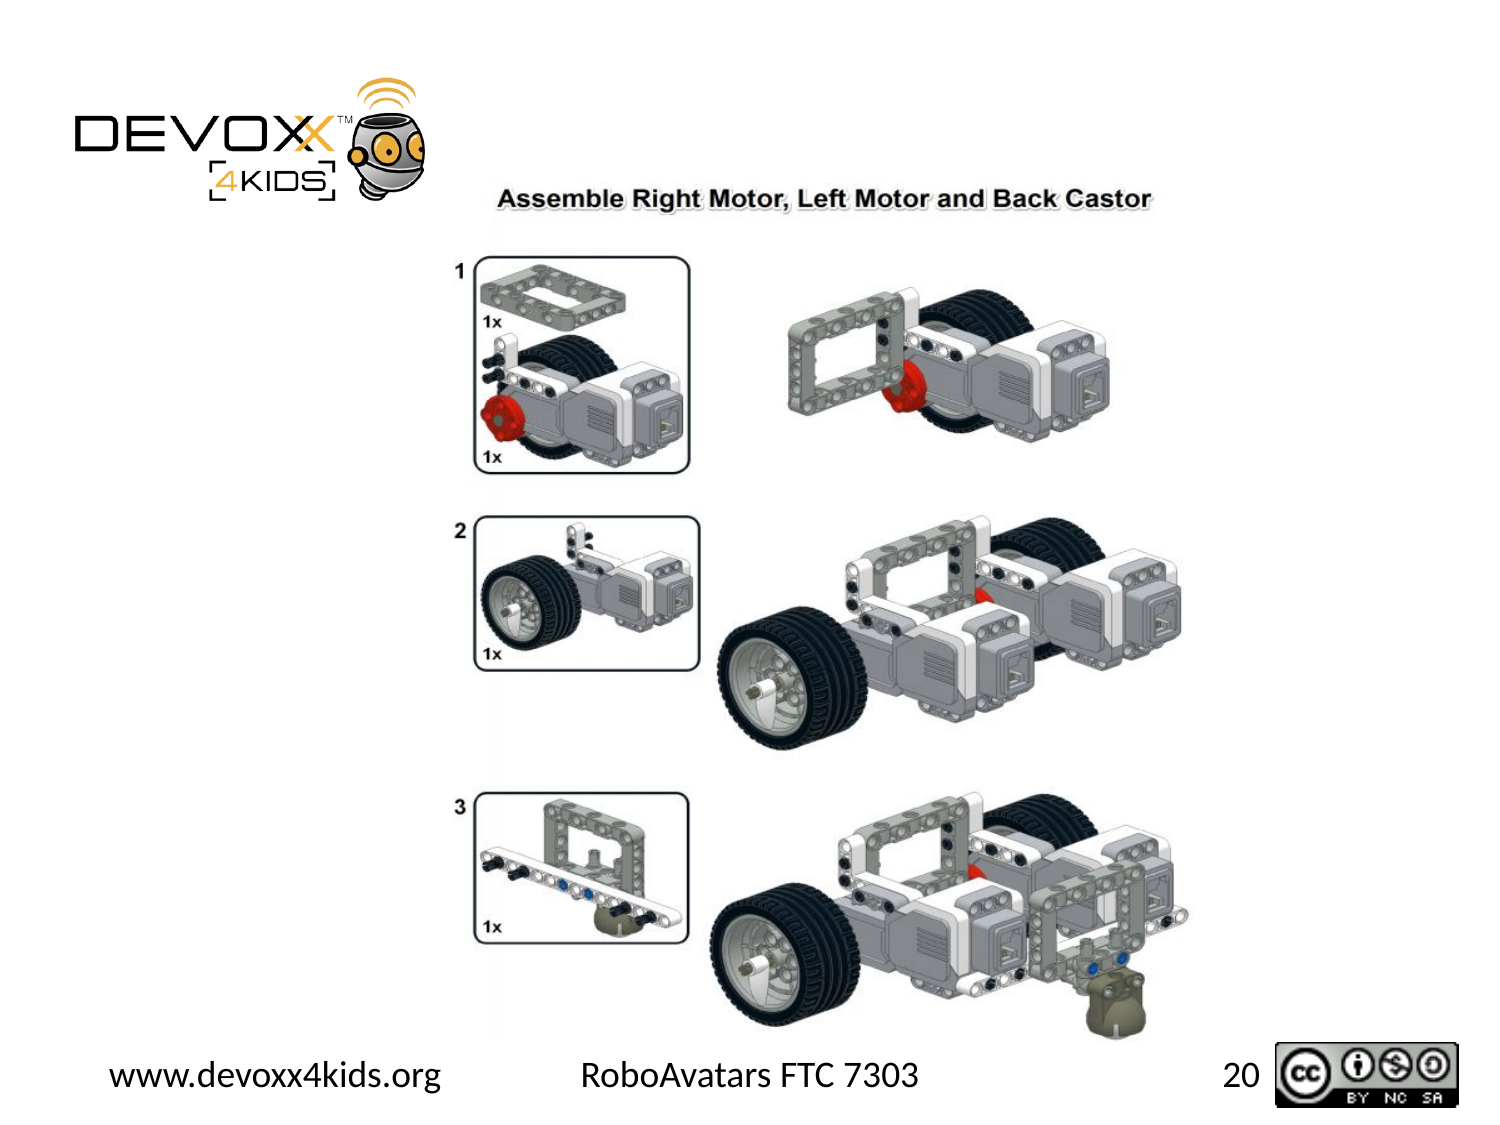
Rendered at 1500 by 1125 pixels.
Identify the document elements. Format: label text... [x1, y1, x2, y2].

picture [75, 77, 425, 201]
picture [443, 174, 1195, 1043]
footer RoboAvatars FTC 7303 [512, 1052, 988, 1103]
slide_number 20 [1074, 1042, 1275, 1103]
picture [1275, 1042, 1459, 1108]
